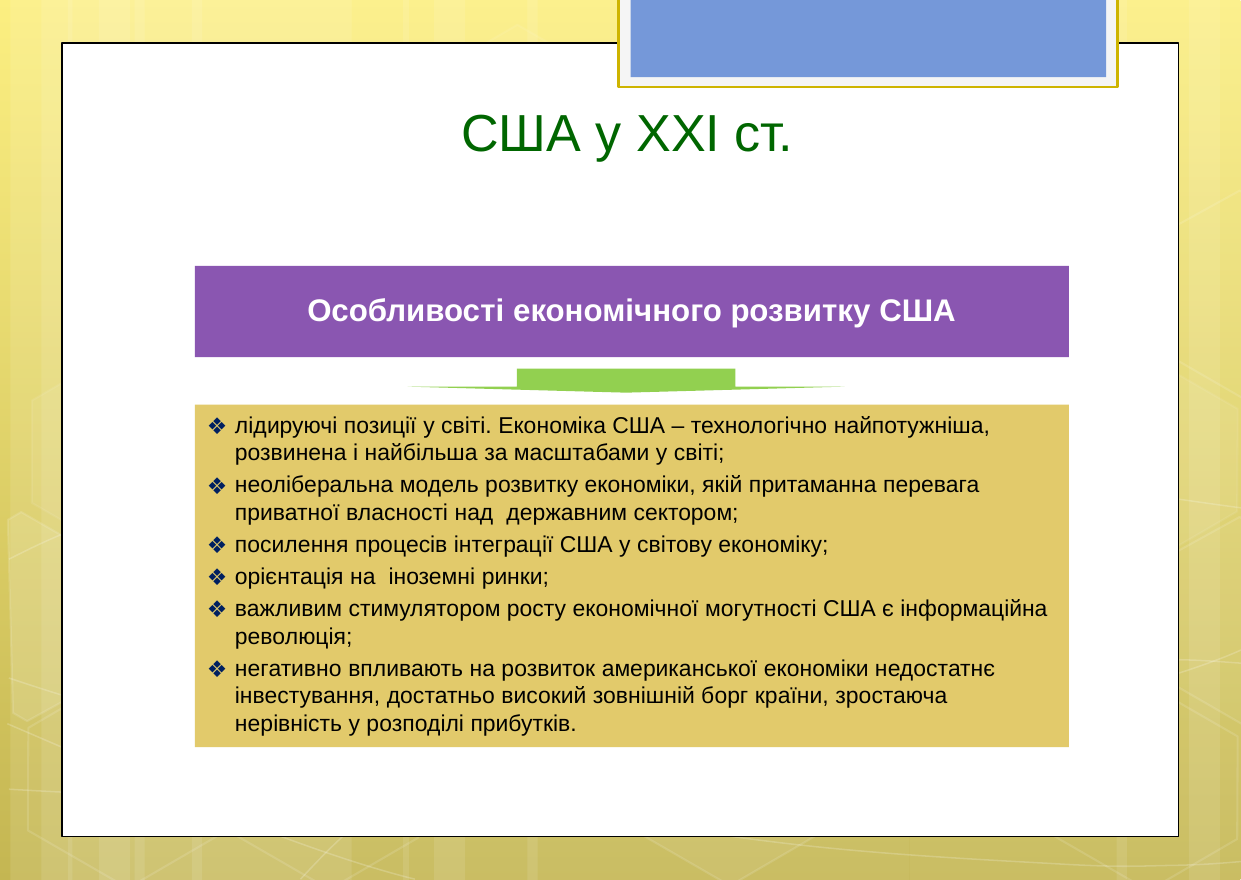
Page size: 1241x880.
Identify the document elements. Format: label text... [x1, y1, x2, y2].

title США у ХХІ ст. [62, 85, 1179, 169]
text_box лідируючі позиції у світі. Економіка США – технологічно найпотужніша, розвинена і найбільша за масштабами у світі; неоліберальна модель розвитку економіки, якій притаманна перевага приватної власності над державним сектором; посилення процесів інтеграції США у світову економіку; орієнтація на іноземні ринки; важливим стимулятором росту економічної могутності США є інформаційна революція; негативно впливають на розвиток американської економіки недостатнє інвестування, достатньо високий зовнішній борг країни, зростаюча нерівність у розподілі прибутків. [194, 404, 1069, 748]
text_box [407, 368, 845, 393]
text_box Особливості економічного розвитку США [194, 265, 1069, 358]
